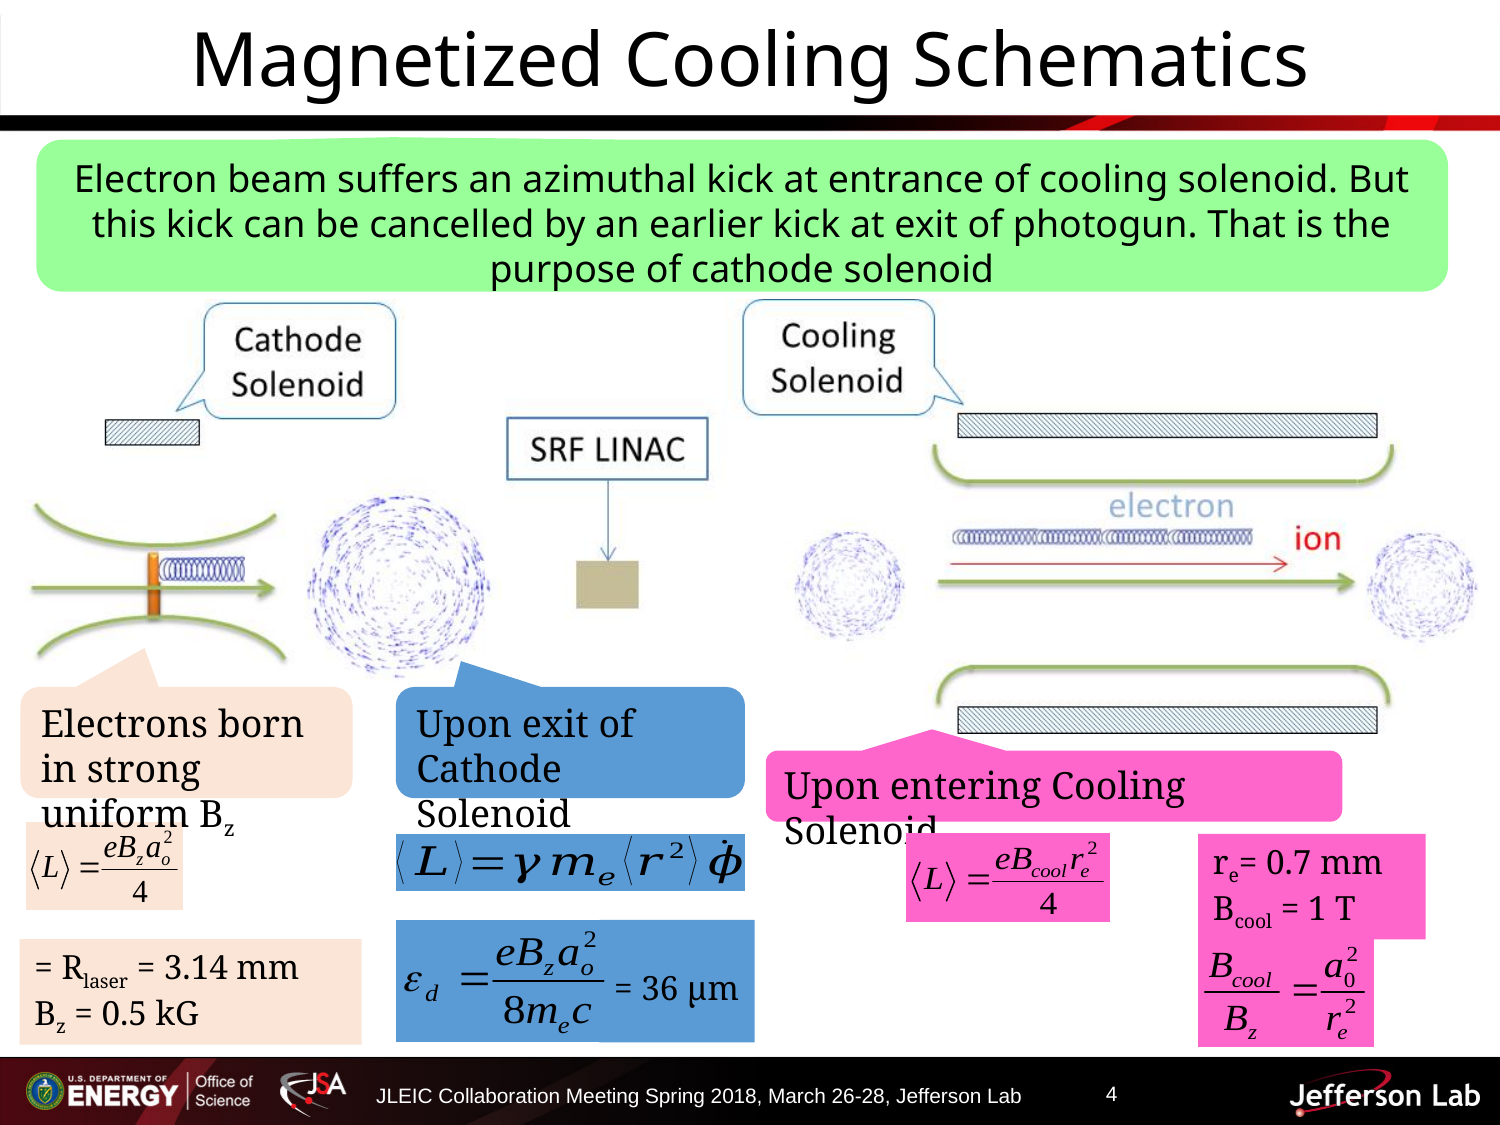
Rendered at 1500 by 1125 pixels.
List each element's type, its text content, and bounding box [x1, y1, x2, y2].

text_box Electrons born in strong uniform Bz [20, 693, 353, 799]
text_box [905, 833, 1111, 922]
picture [0, 125, 1500, 1125]
title Magnetized Cooling Schematics [0, 0, 1500, 125]
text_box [1198, 936, 1374, 1048]
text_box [395, 919, 755, 1043]
text_box Upon exit of Cathode Solenoid [395, 734, 745, 799]
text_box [25, 821, 184, 910]
text_box Electron beam suffers an azimuthal kick at entrance of cooling solenoid. But this kick can be cancelled by an earlier kick at exit of photogun. That is the purpose of cathode solenoid [36, 137, 1449, 292]
text_box Upon entering Cooling Solenoid [765, 734, 1343, 822]
text_box re= 0.7 mm Bcool = 1 T [1198, 833, 1426, 940]
